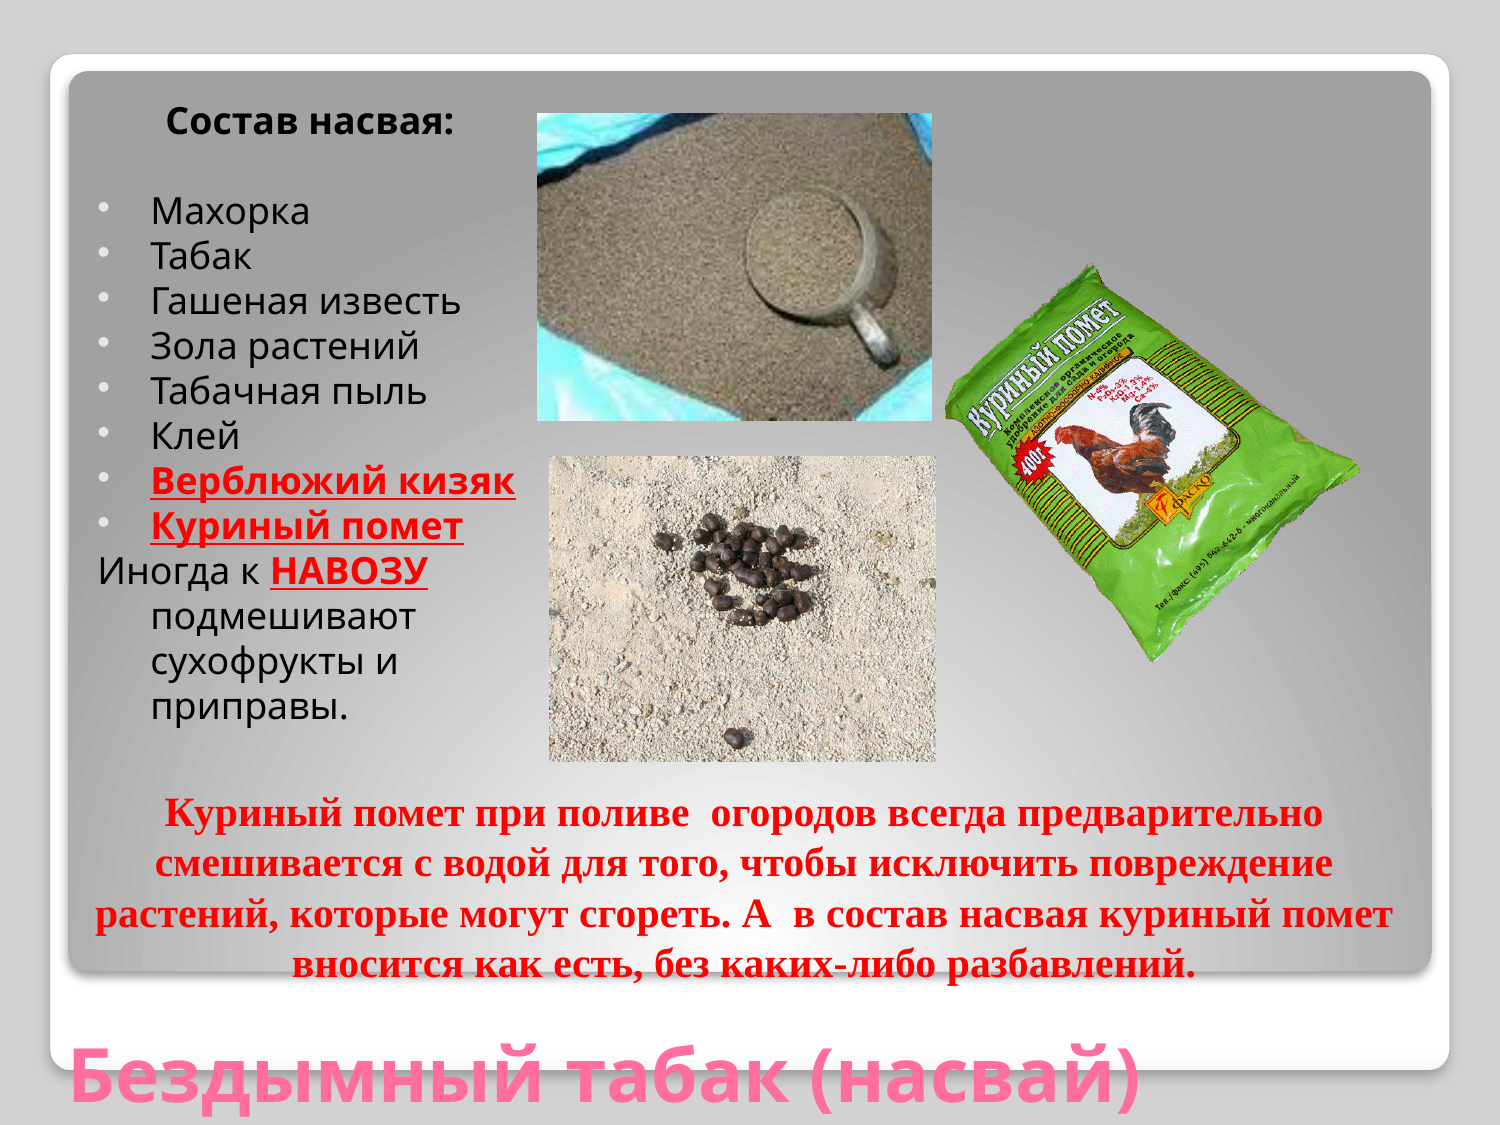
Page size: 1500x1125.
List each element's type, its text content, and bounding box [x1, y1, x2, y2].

picture [548, 231, 1365, 762]
title Бездымный табак (насвай) [53, 952, 1396, 1125]
text_box Состав насвая: Махорка Табак Гашеная известь Зола растений Табачная пыль Клей Верблюжий кизяк Куриный помет Иногда к НАВОЗУ подмешивают сухофрукты и приправы. [64, 89, 538, 735]
text_box Куриный помет при поливе огородов всегда предварительно смешивается с водой для того, чтобы исключить повреждение растений, которые могут сгореть. А в состав насвая куриный помет вносится как есть, без каких-либо разбавлений. [76, 727, 1412, 993]
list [537, 113, 932, 421]
